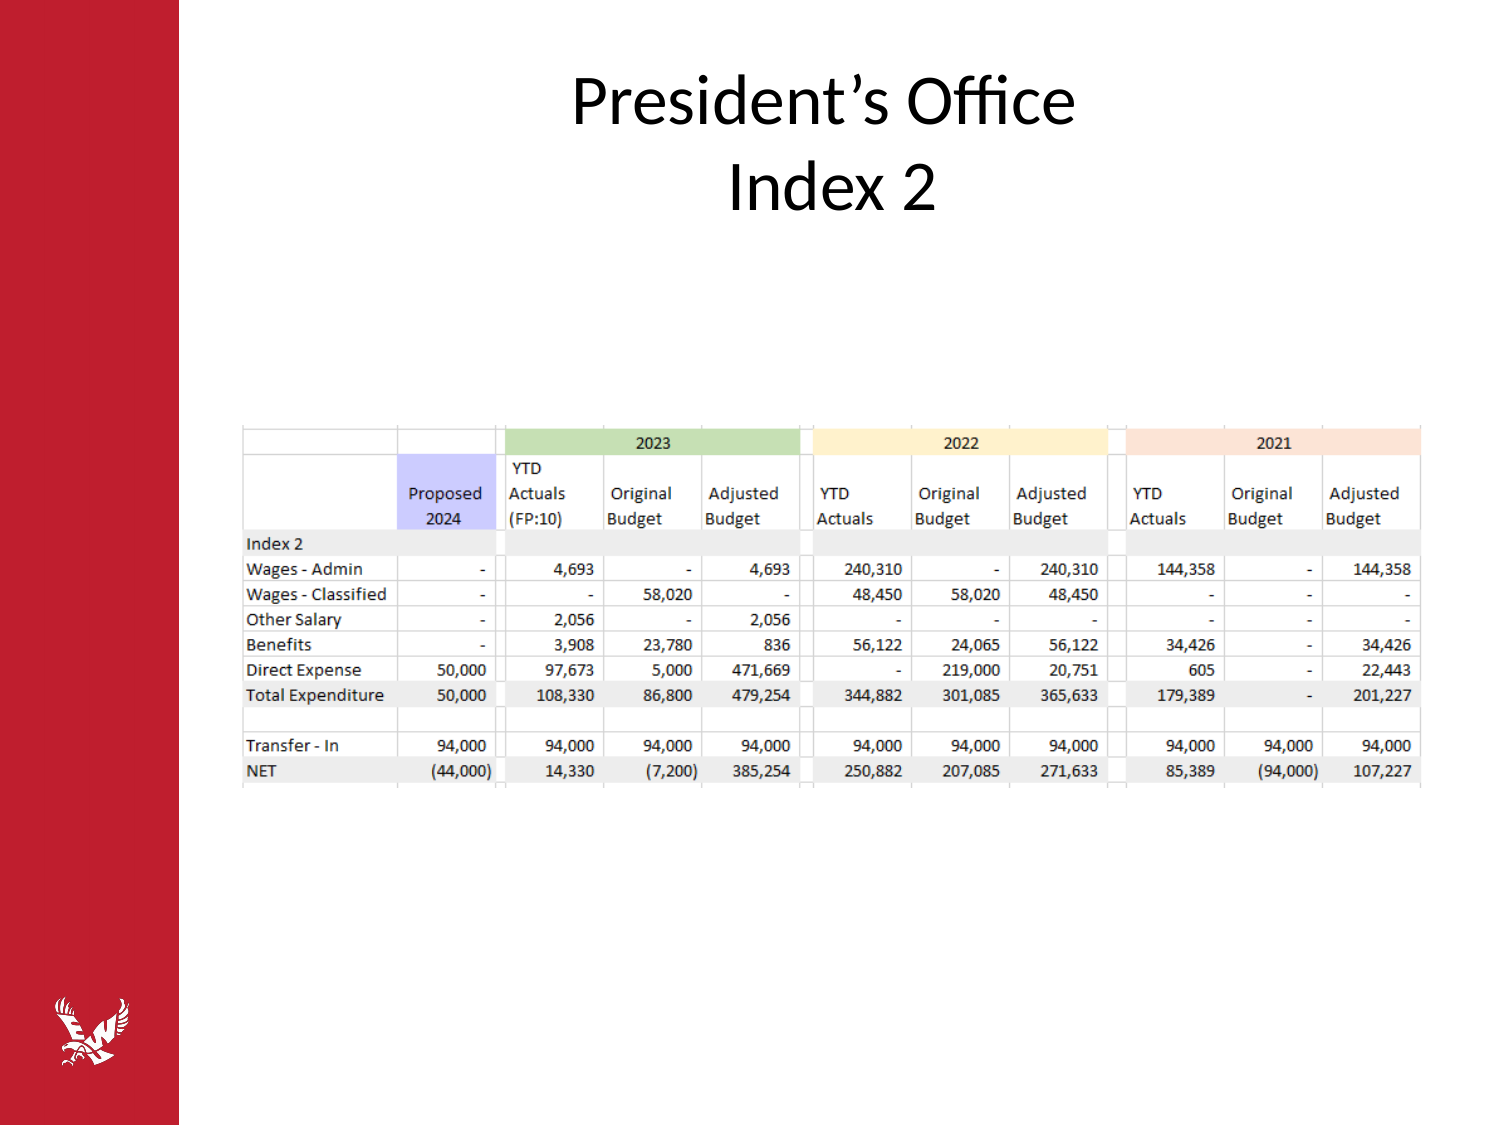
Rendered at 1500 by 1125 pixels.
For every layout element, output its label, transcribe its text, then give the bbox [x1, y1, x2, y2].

picture [239, 425, 1426, 788]
title President’s Office Index 2 [240, 45, 1425, 233]
picture [0, 0, 179, 1125]
